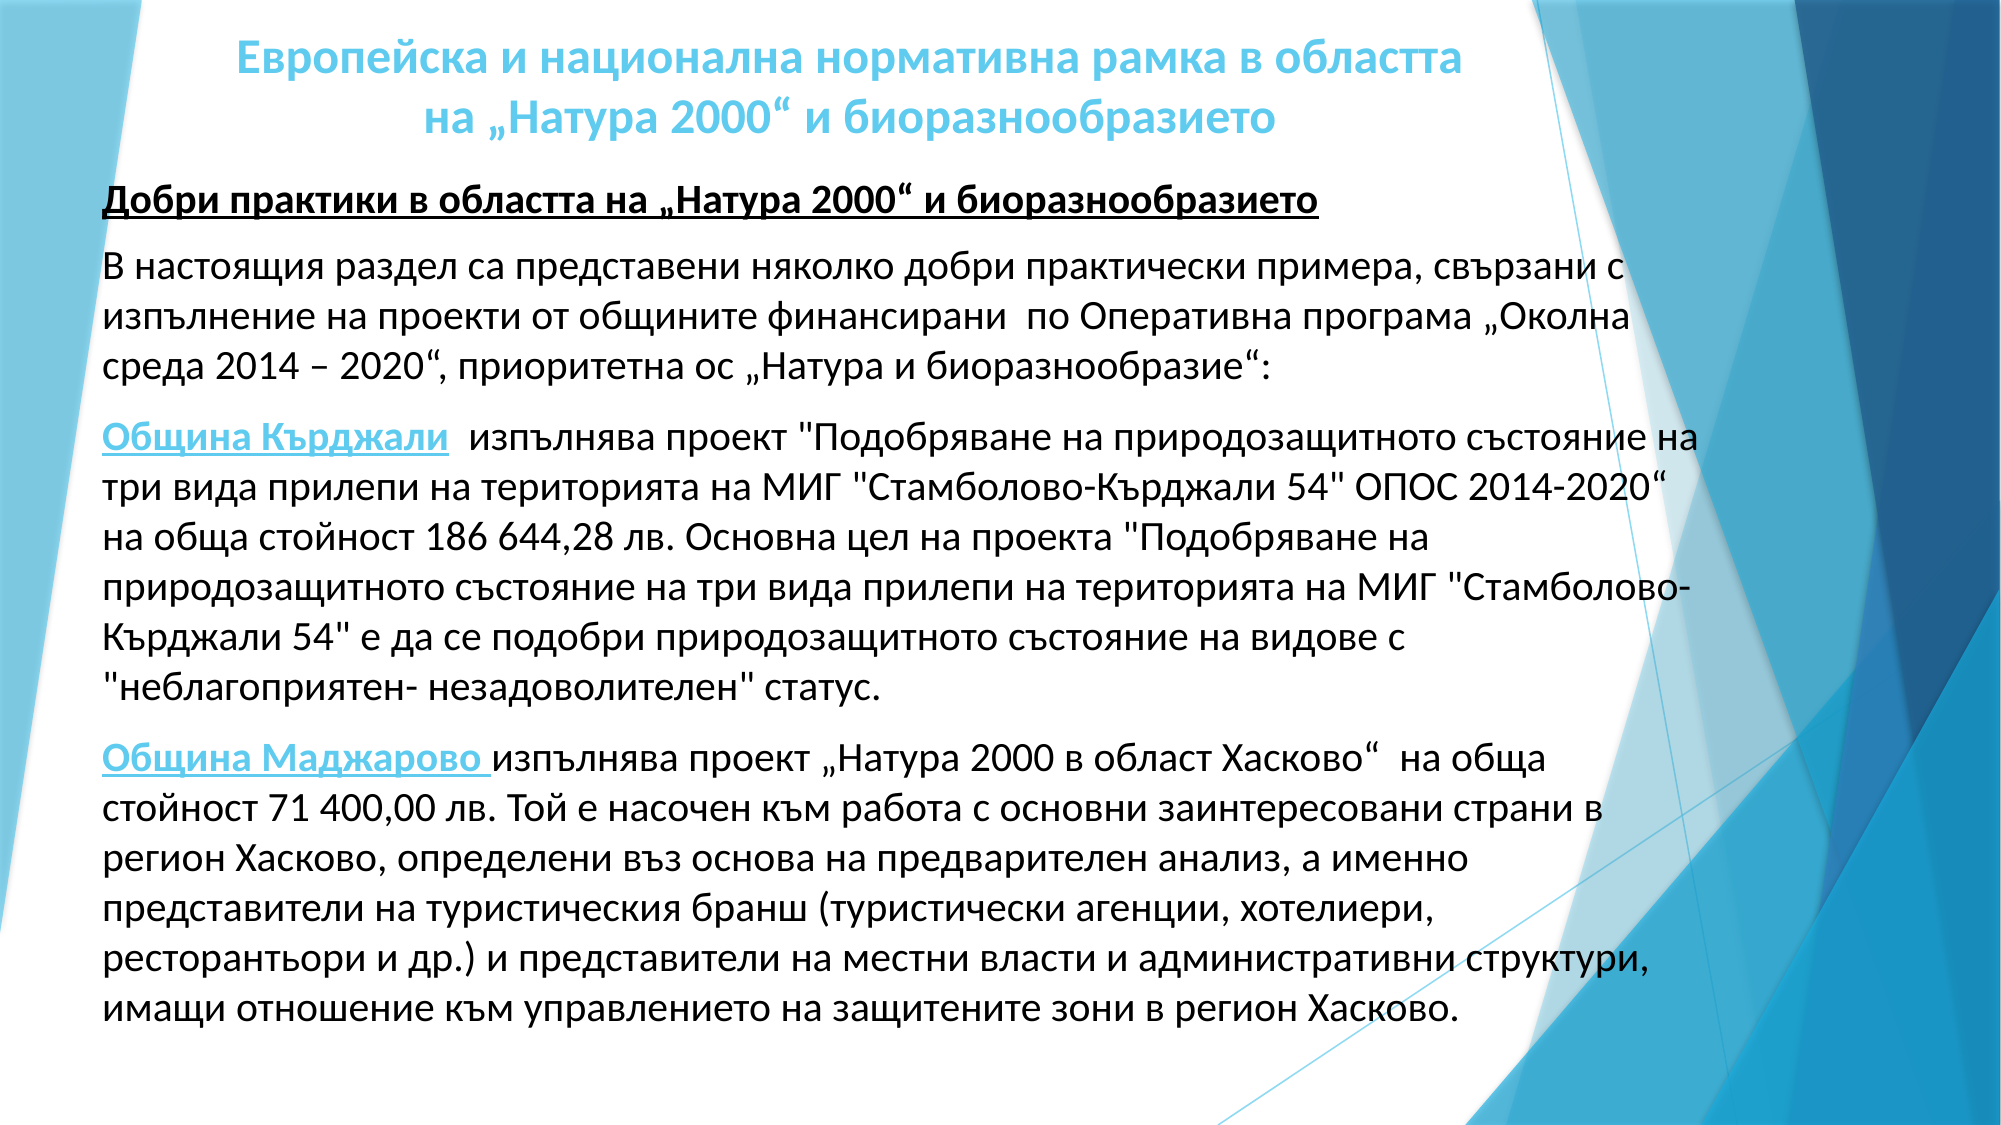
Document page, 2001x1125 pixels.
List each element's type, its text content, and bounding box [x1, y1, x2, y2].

text_box Добри практики в областта на „Натура 2000“ и биоразнообразието [87, 164, 1613, 230]
subtitle В настоящия раздел са представени няколко добри практически примера, свързани с изпълнение на проекти от общините финансирани по Оперативна програма „Околна среда 2014 – 2020“, приоритетна ос „Натура и биоразнообразие“: Община Кърджали изпълнява проект "Подобряване на природозащитното състояние на три вида прилепи на територията на МИГ "Стамболово-Кърджали 54" ОПОС 2014-2020“ на обща стойност 186 644,28 лв. Основна цел на проекта "Подобряване на природозащитното състояние на три вида прилепи на територията на МИГ "Стамболово-Кърджали 54" е да се подобри природозащитното състояние на видове с "неблагоприятен- незадоволителен" статус. Община Маджарово изпълнява проект „Натура 2000 в област Хасково“ на обща стойност 71 400,00 лв. Той е насочен към работа с основни заинтересовани страни в регион Хасково, определени въз основа на предварителен анализ, а именно представители на туристическия бранш (туристически агенции, хотелиери, ресторантьори и др.) и представители на местни власти и административни структури, имащи отношение към управлението на защитените зони в регион Хасково. [87, 230, 1725, 1112]
title Европейска и национална нормативна рамка в областта на „Натура 2000“ и биоразнообразието [192, 12, 1508, 152]
